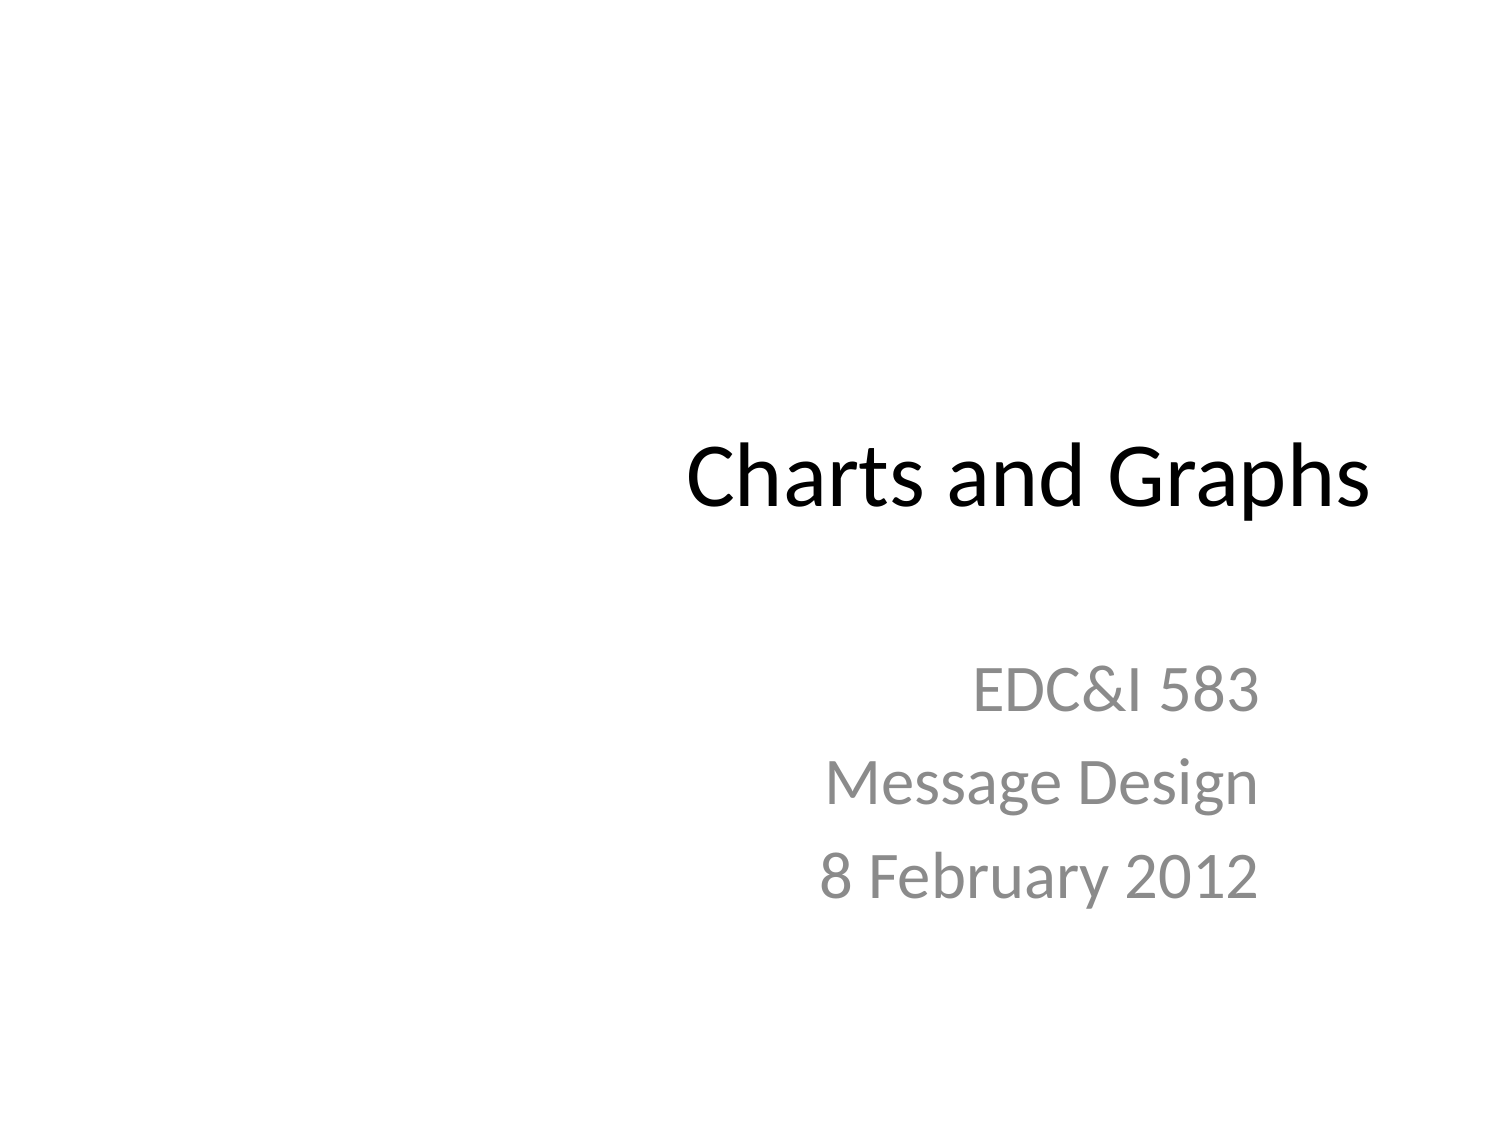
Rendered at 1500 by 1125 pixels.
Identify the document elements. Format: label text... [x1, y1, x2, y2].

title Charts and Graphs [112, 349, 1388, 591]
subtitle EDC&I 583 Message Design 8 February 2012 [225, 637, 1275, 925]
